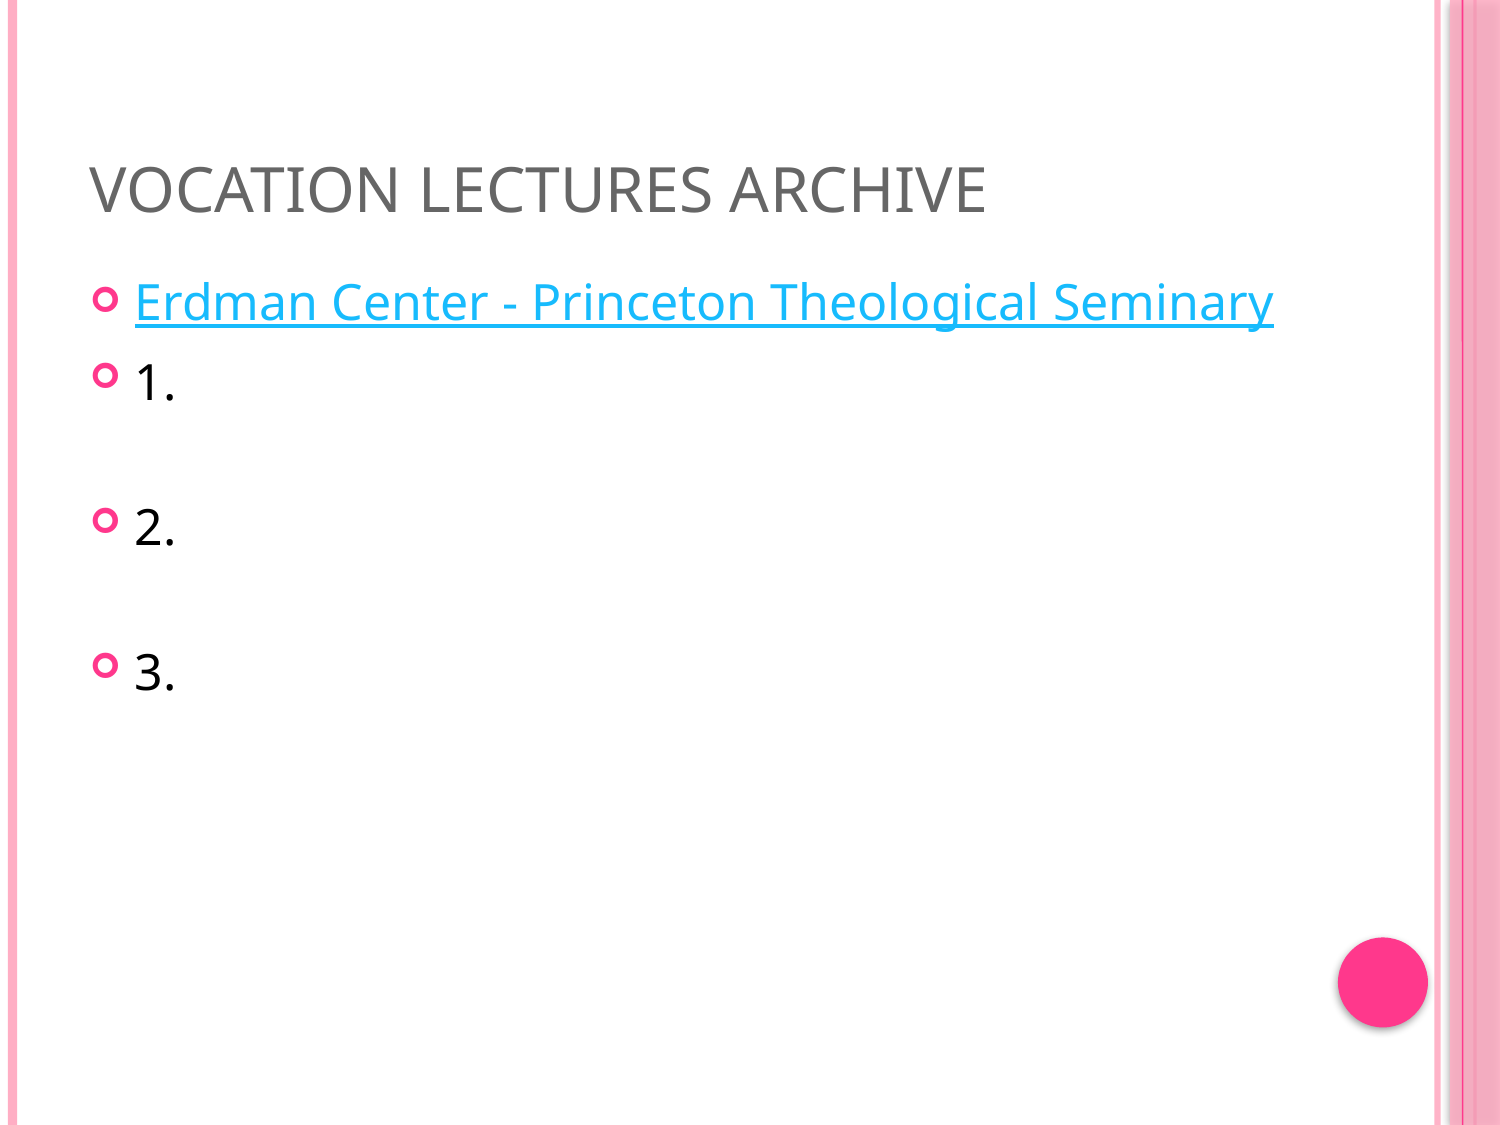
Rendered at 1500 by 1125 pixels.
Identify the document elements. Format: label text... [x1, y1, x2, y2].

title Vocation Lectures Archive [75, 45, 1300, 233]
list Erdman Center - Princeton Theological Seminary 1. 2. 3. [75, 262, 1300, 1062]
